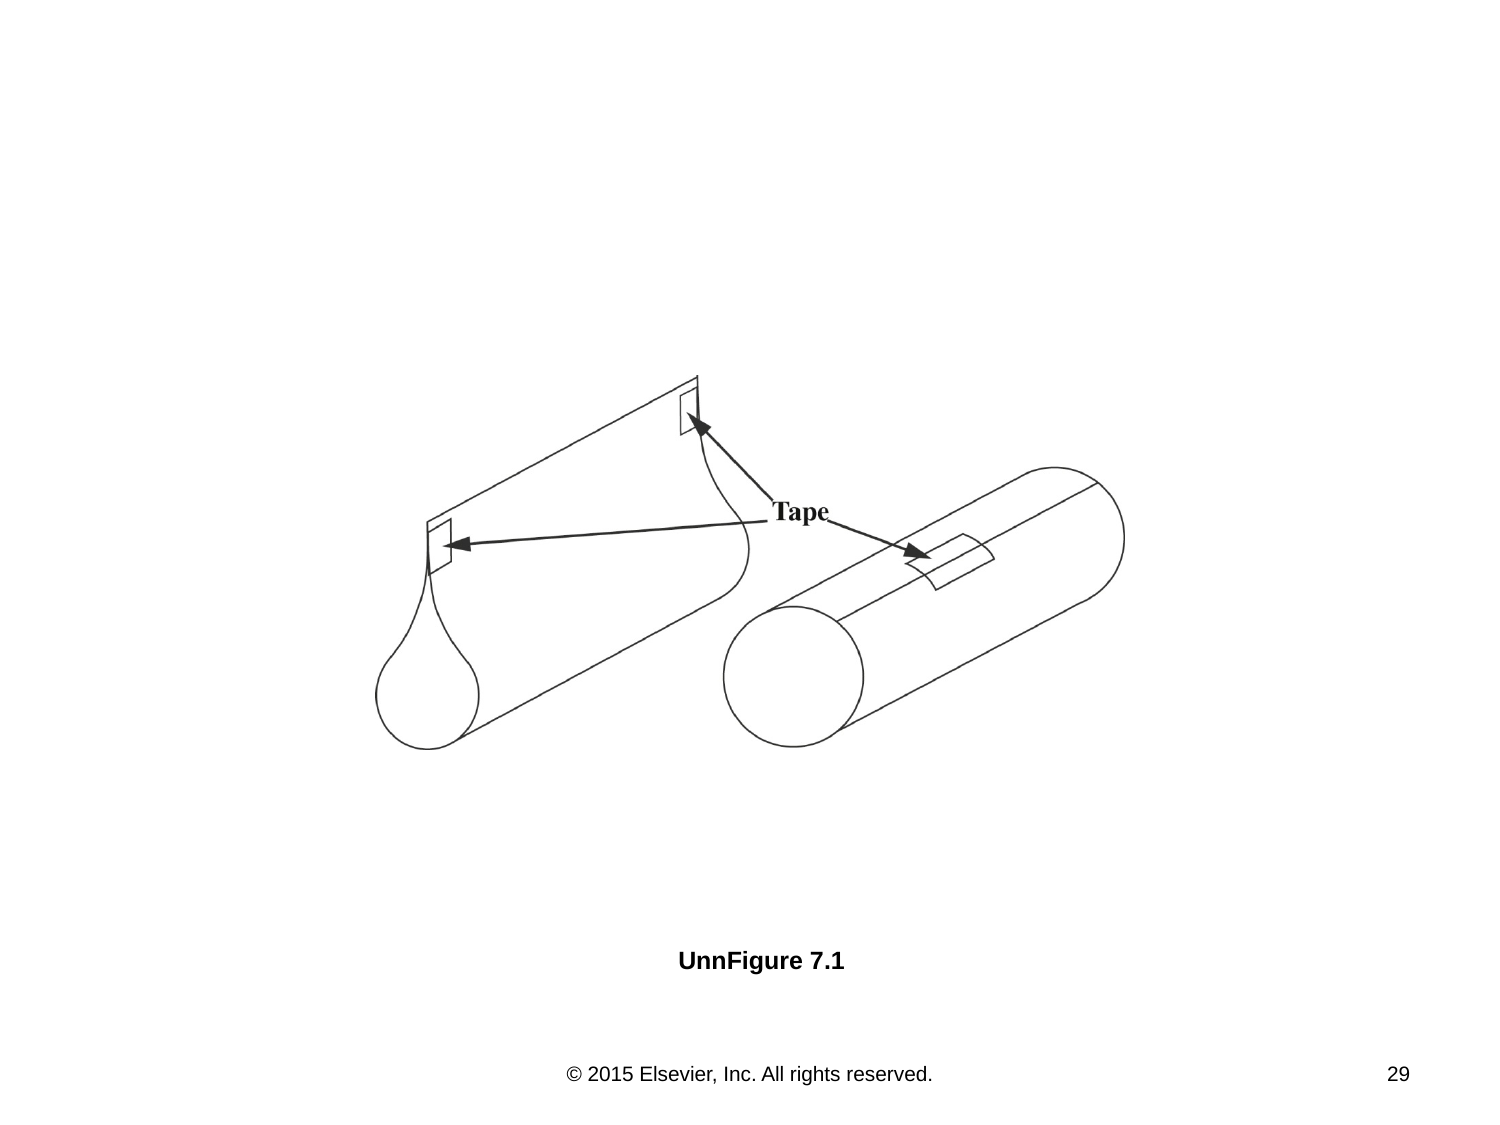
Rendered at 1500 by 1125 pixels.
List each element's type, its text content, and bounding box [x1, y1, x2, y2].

slide_number 29 [1074, 1042, 1425, 1103]
footer © 2015 Elsevier, Inc. All rights reserved. [512, 1042, 988, 1103]
text_box UnnFigure 7.1 [663, 937, 868, 983]
picture [374, 375, 1126, 750]
